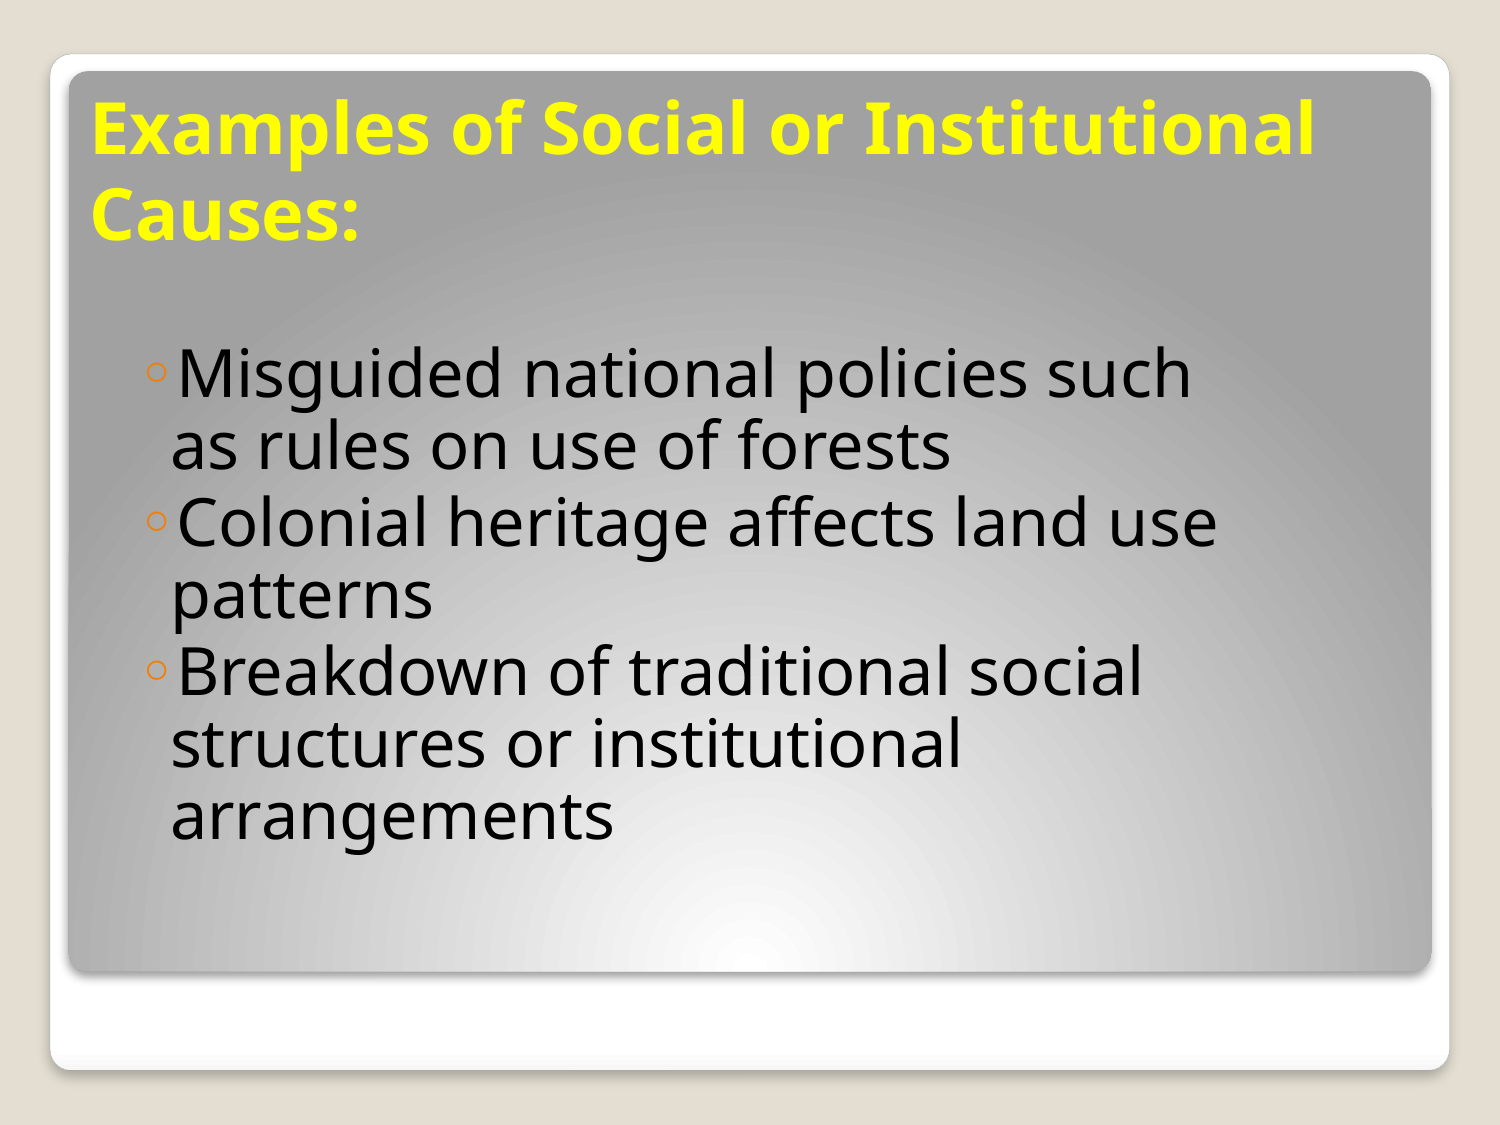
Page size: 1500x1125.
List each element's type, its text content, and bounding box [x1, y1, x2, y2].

title Examples of Social or Institutional Causes: [75, 75, 1425, 263]
list Misguided national policies such as rules on use of forests Colonial heritage affects land use patterns Breakdown of traditional social structures or institutional arrangements [50, 324, 1250, 925]
